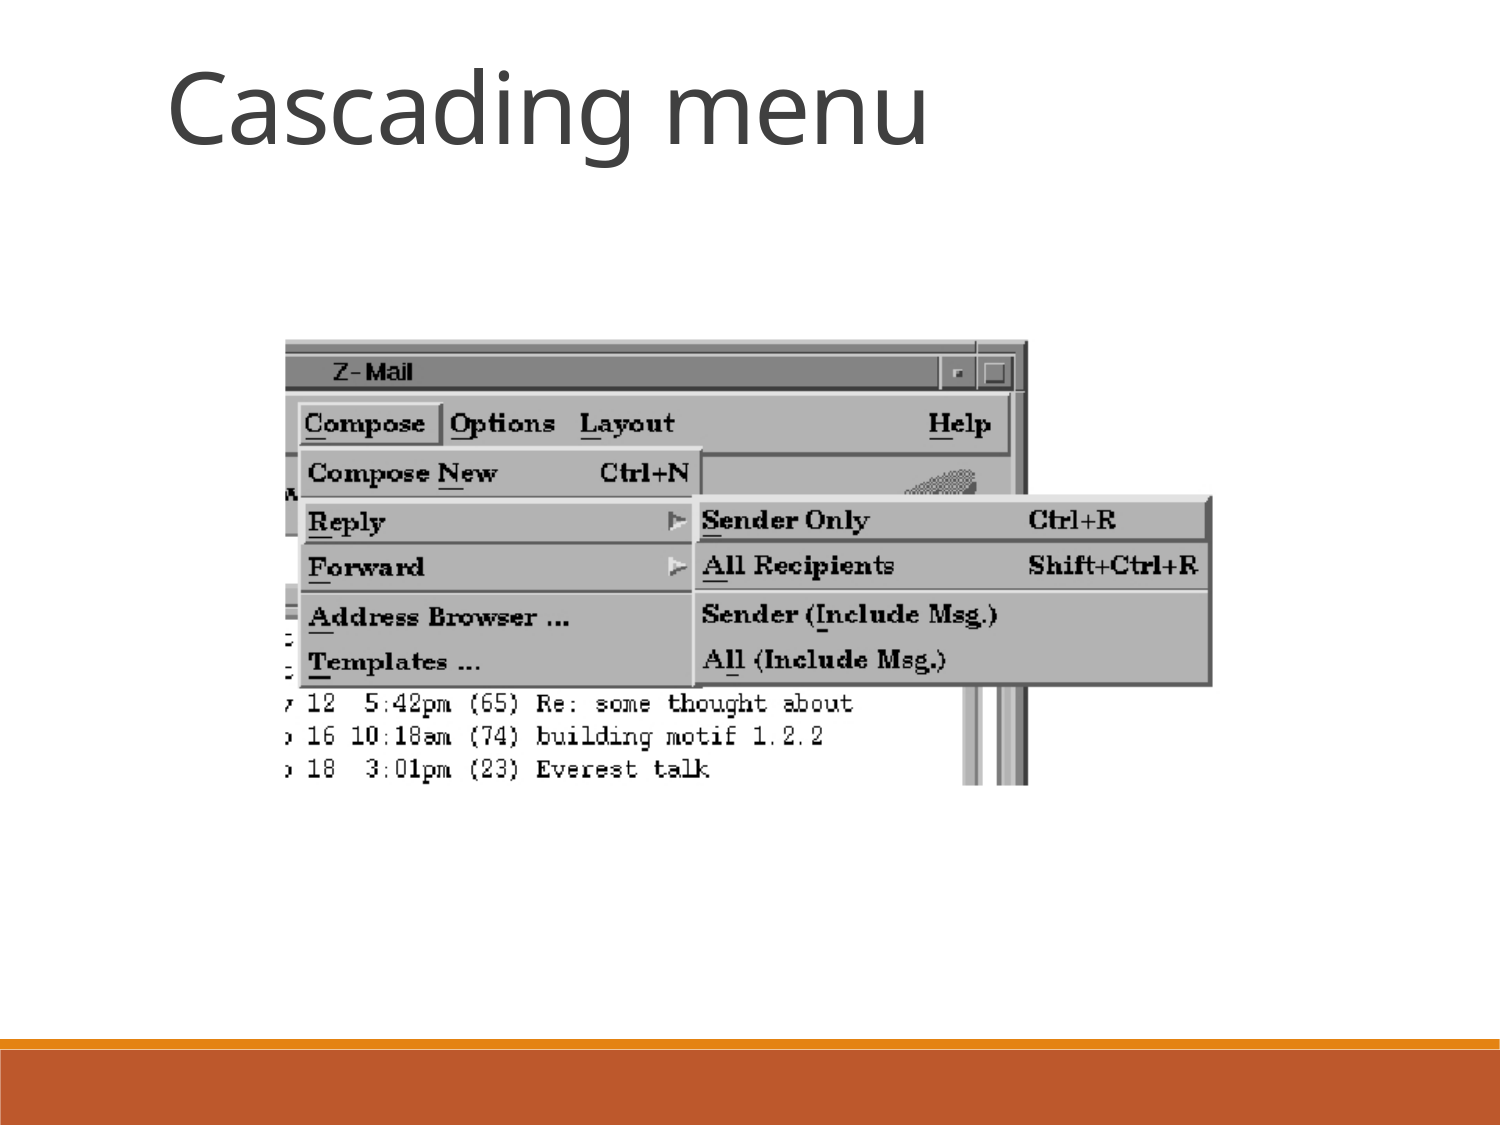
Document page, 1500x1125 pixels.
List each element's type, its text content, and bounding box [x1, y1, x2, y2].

picture [172, 310, 1327, 815]
title Cascading menu [150, 40, 1500, 173]
